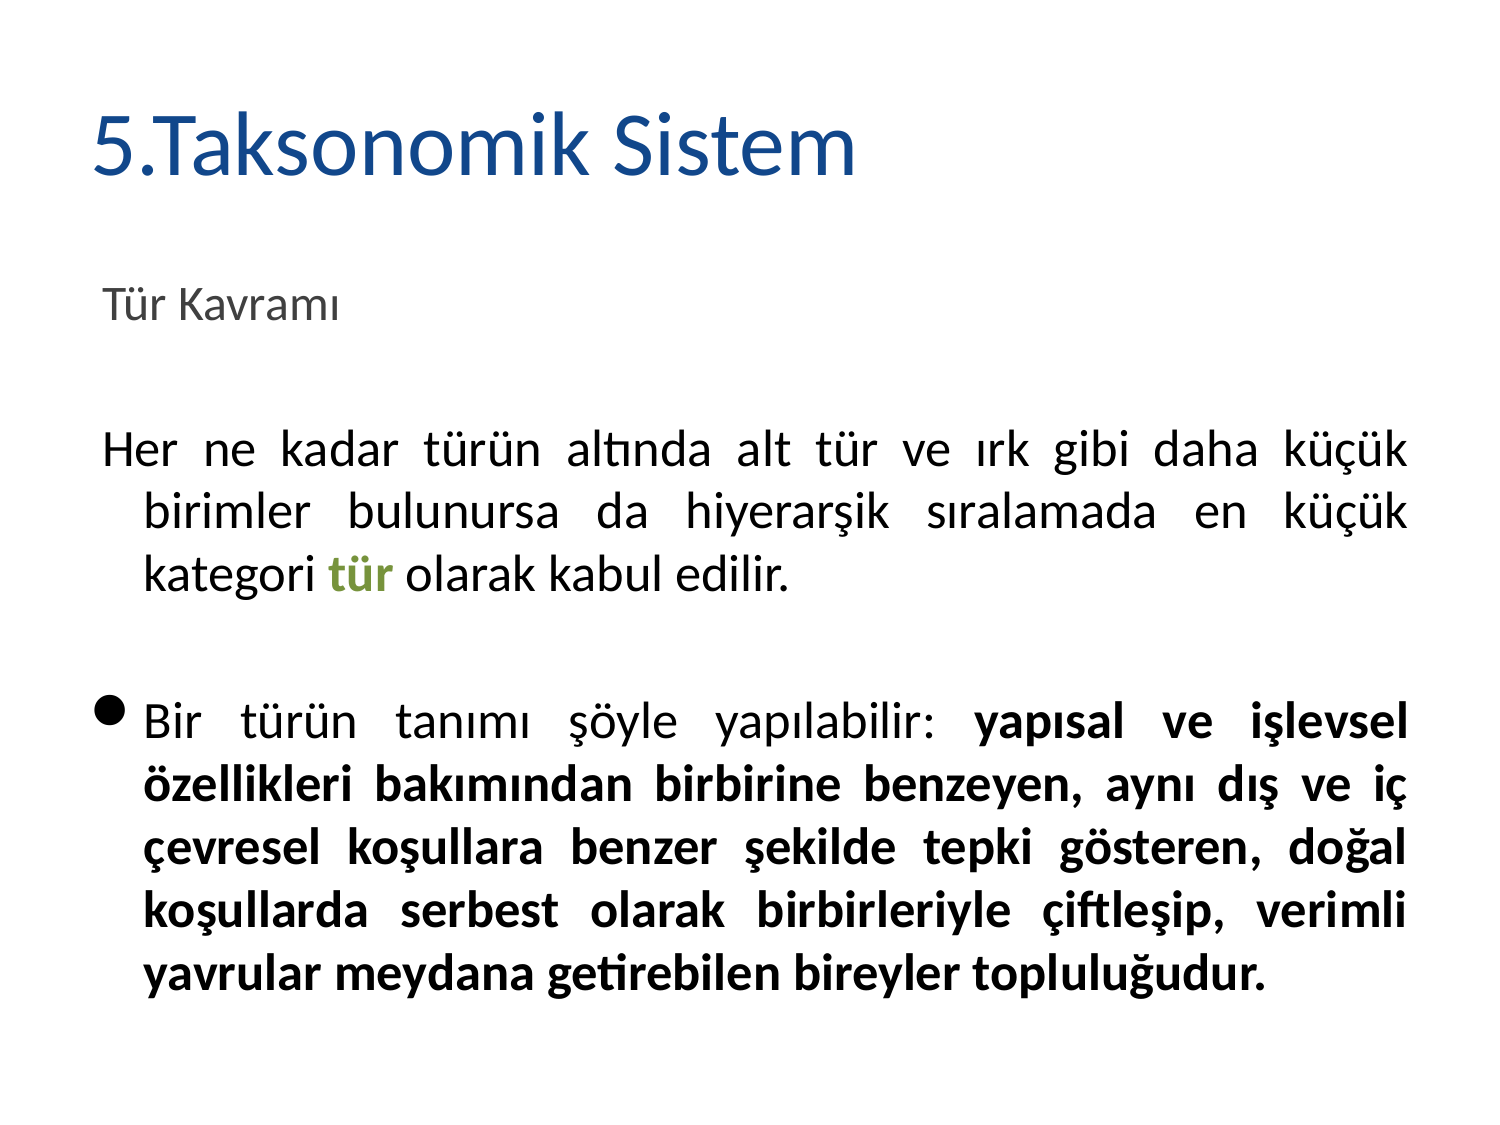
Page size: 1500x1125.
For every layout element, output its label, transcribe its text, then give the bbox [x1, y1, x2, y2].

title 5.Taksonomik Sistem [75, 45, 1425, 233]
list Tür Kavramı Her ne kadar türün altında alt tür ve ırk gibi daha küçük birimler bulunursa da hiyerarşik sıralamada en küçük kategori tür olarak kabul edilir. Bir türün tanımı şöyle yapılabilir: yapısal ve işlevsel özellikleri bakımından birbirine benzeyen, aynı dış ve iç çevresel koşullara benzer şekilde tepki gösteren, doğal koşullarda serbest olarak birbirleriyle çiftleşip, verimli yavrular meydana getirebilen bireyler topluluğudur. [75, 262, 1425, 1083]
